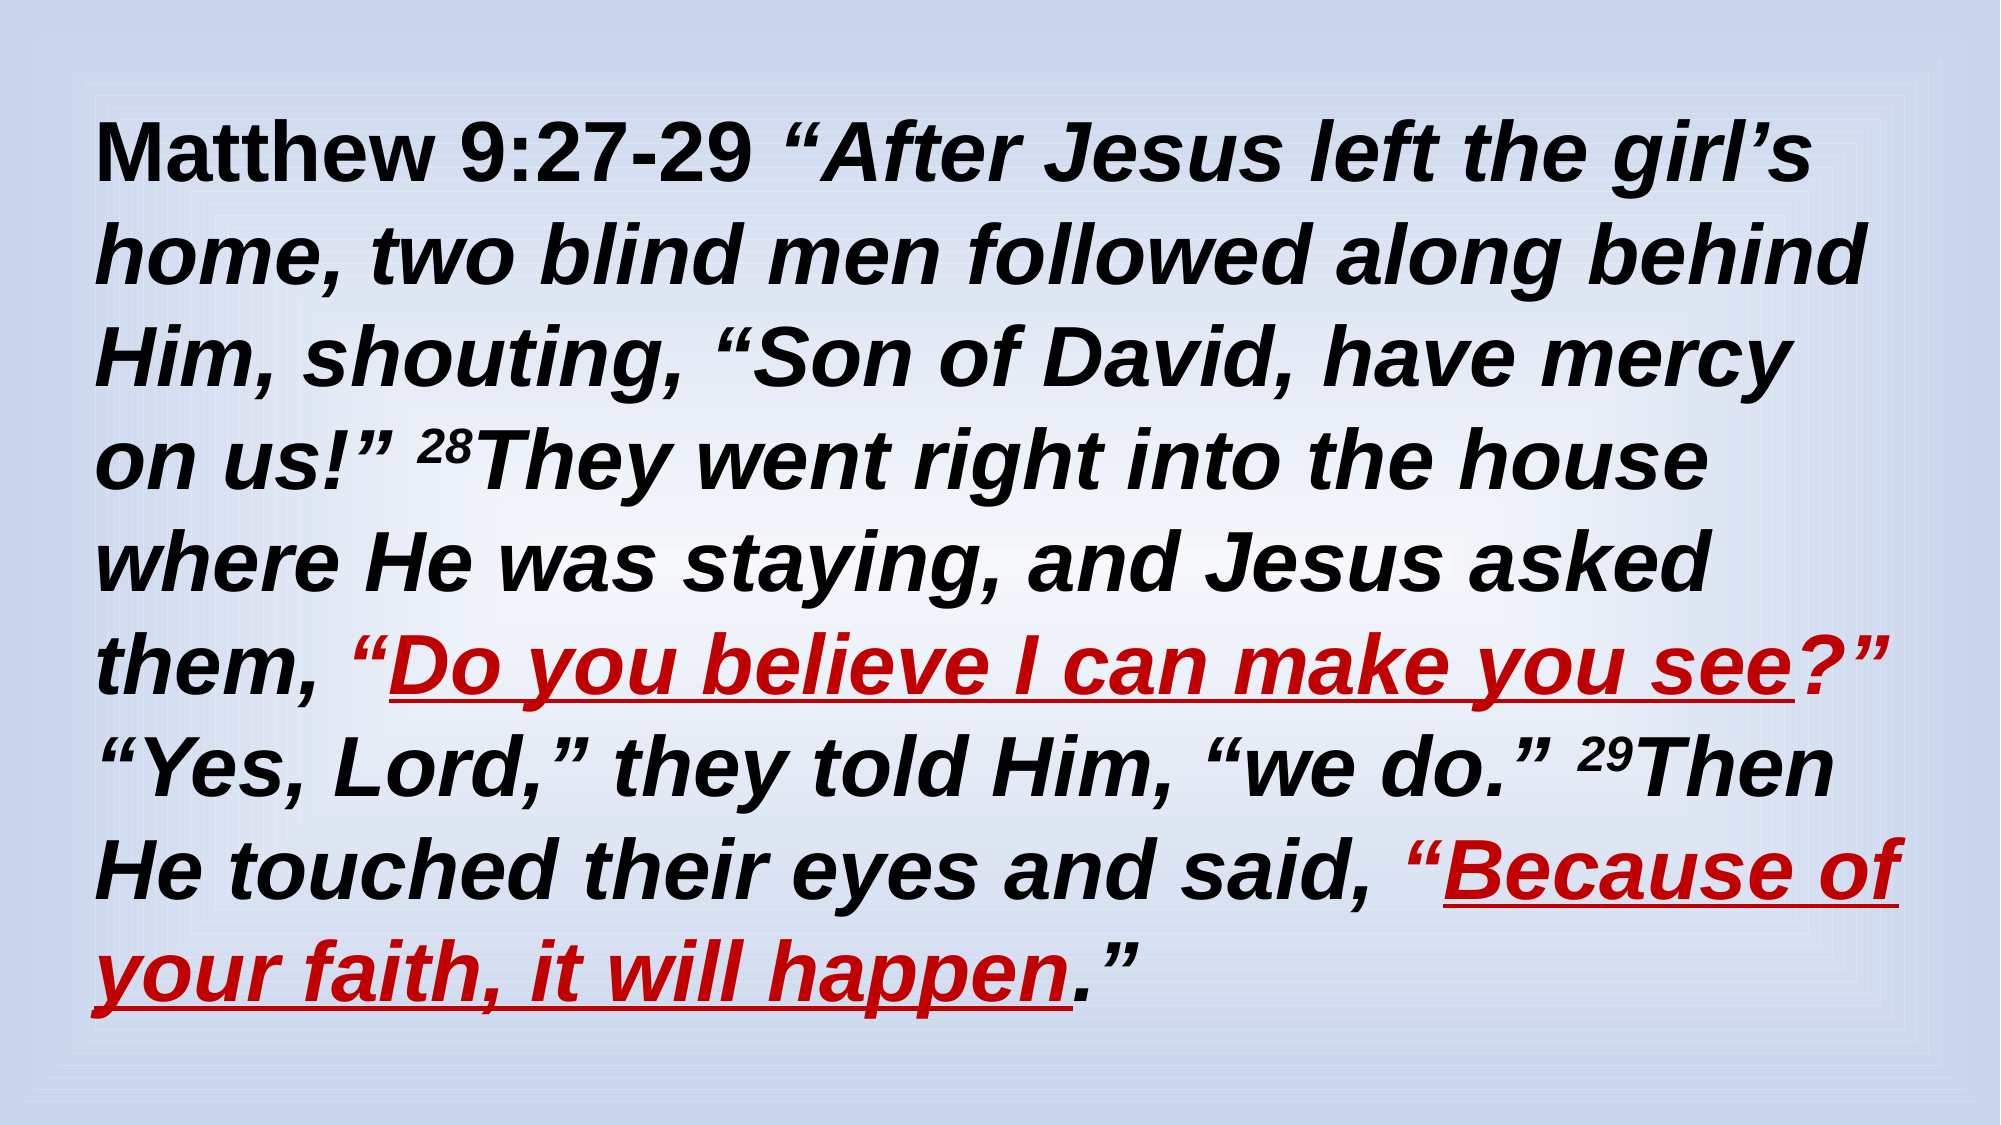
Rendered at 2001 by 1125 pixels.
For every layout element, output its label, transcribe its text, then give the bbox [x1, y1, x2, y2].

text_box Matthew 9:27-29 “After Jesus left the girl’s home, two blind men followed along behind Him, shouting, “Son of David, have mercy on us!” 28They went right into the house where He was staying, and Jesus asked them, “Do you believe I can make you see?” “Yes, Lord,” they told Him, “we do.” 29Then He touched their eyes and said, “Because of your faith, it will happen.” [79, 89, 1921, 1027]
